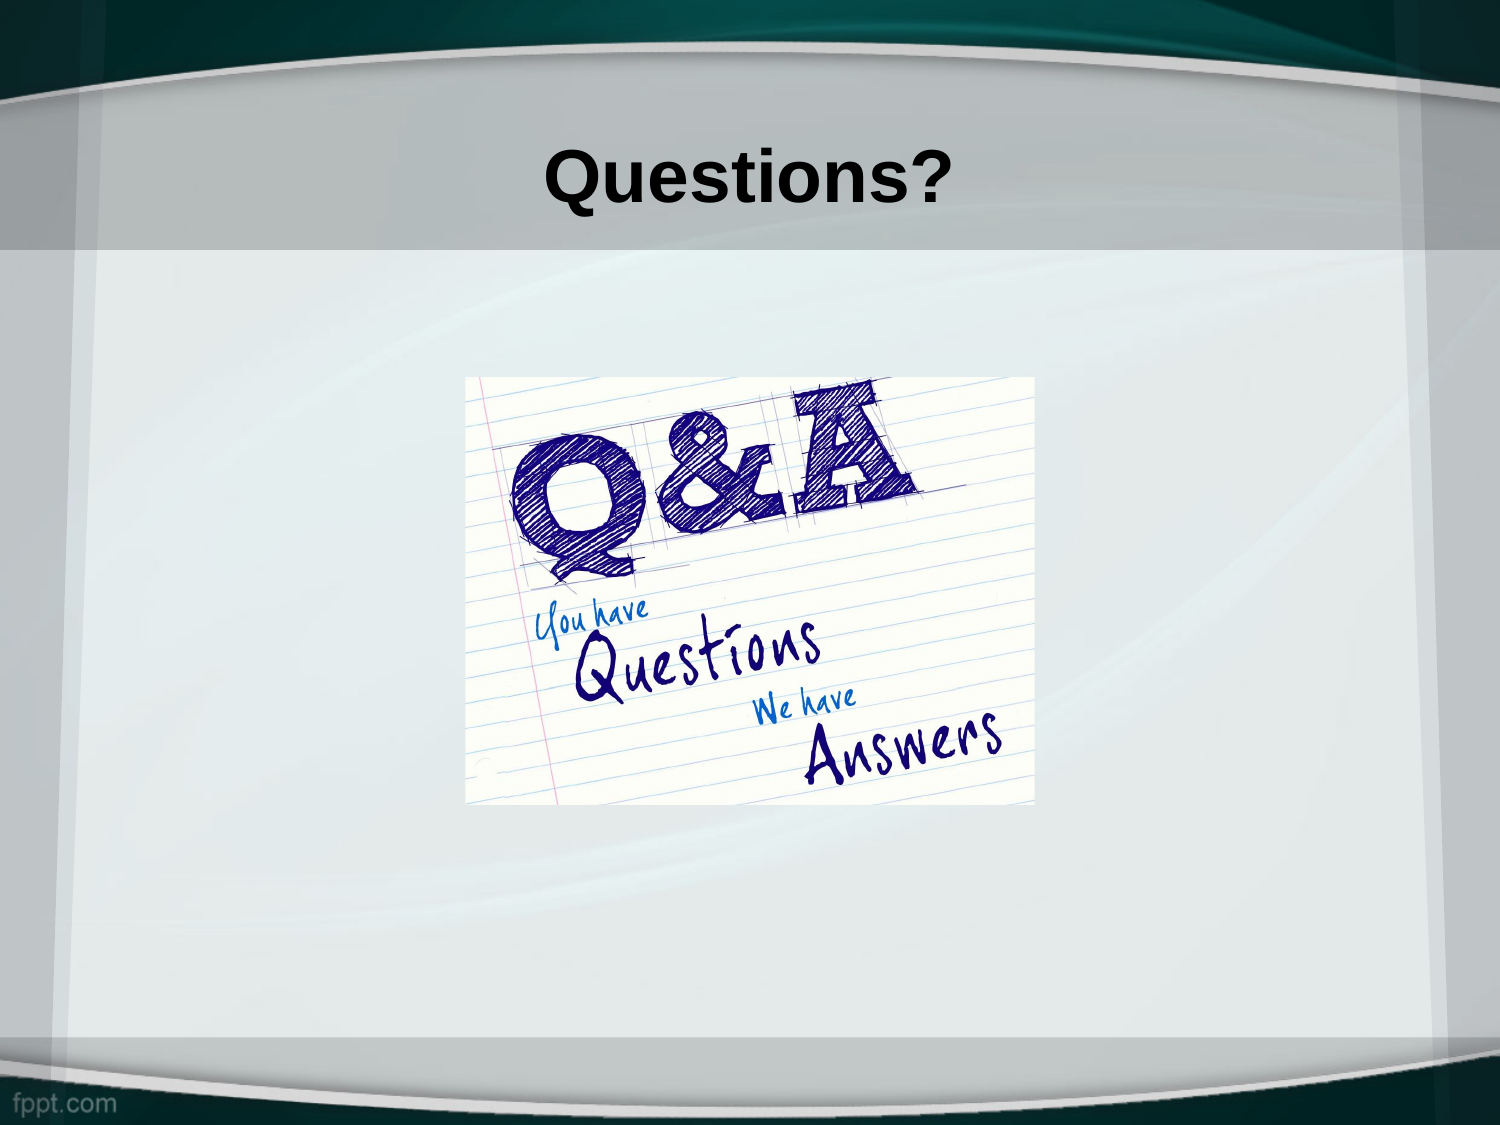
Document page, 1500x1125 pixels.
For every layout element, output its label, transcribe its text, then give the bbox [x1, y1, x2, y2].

picture [0, 0, 1500, 1125]
title Questions? [75, 45, 1425, 233]
text_box [465, 377, 1035, 805]
